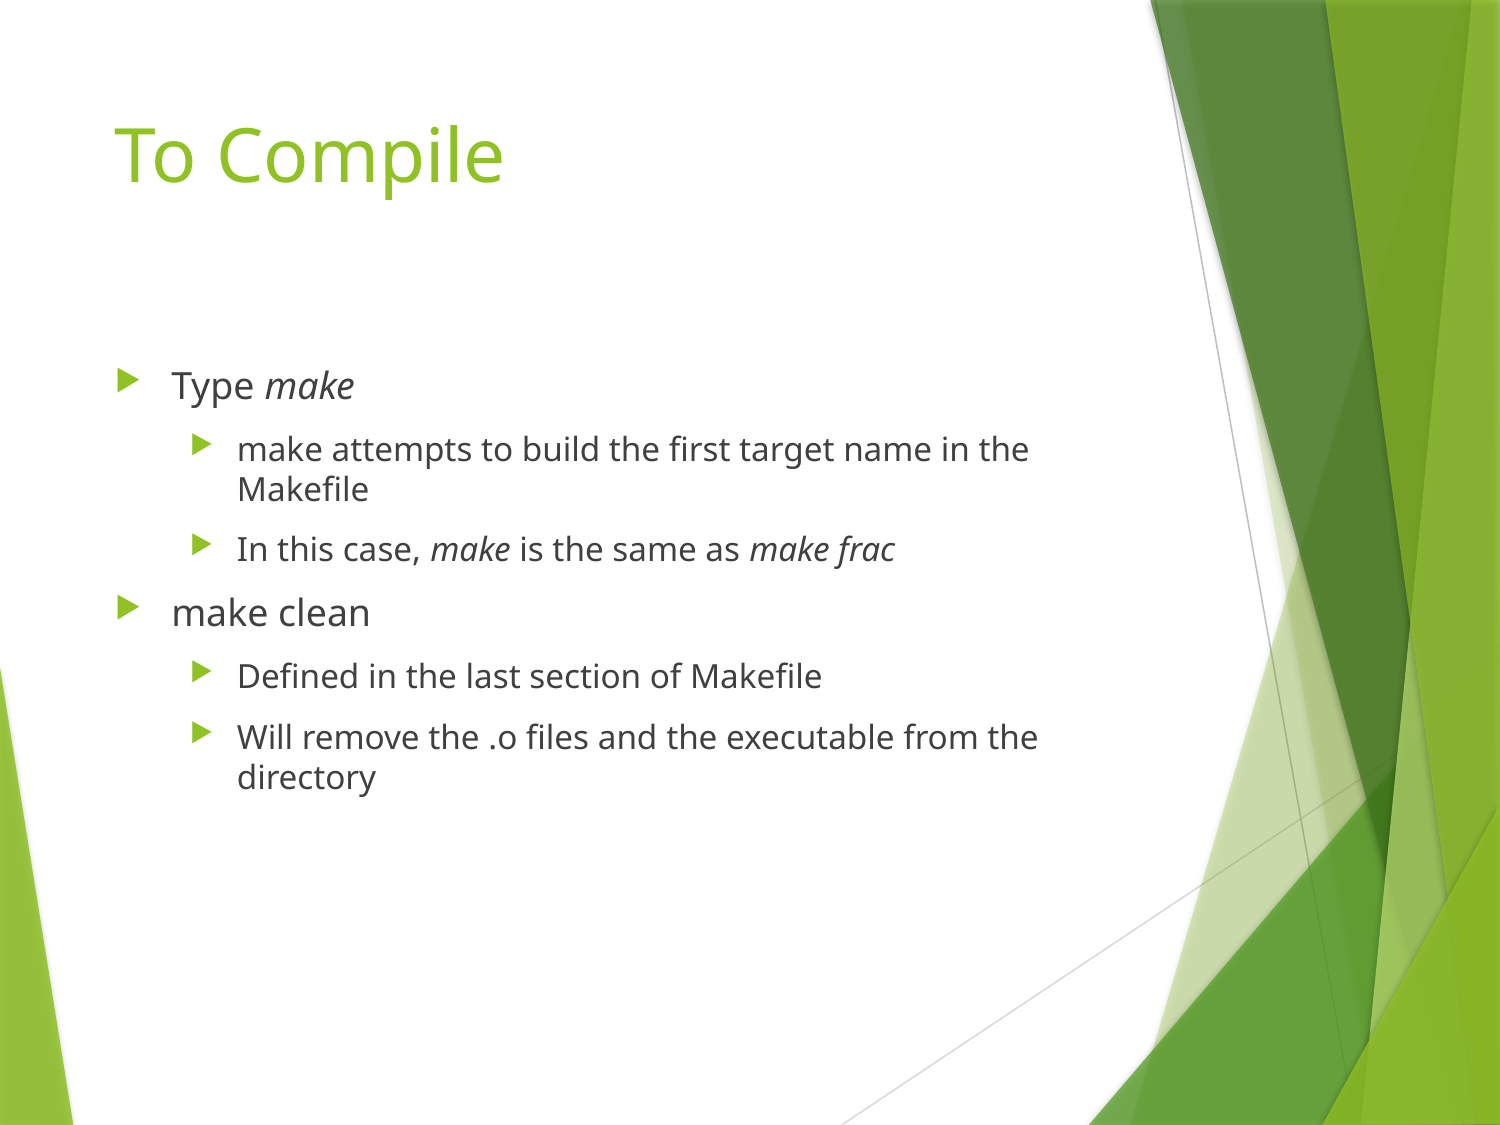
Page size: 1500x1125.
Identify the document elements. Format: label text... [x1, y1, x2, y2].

title To Compile [99, 99, 1142, 317]
list Type make make attempts to build the first target name in the Makefile In this case, make is the same as make frac make clean Defined in the last section of Makefile Will remove the .o files and the executable from the directory [99, 354, 1142, 992]
